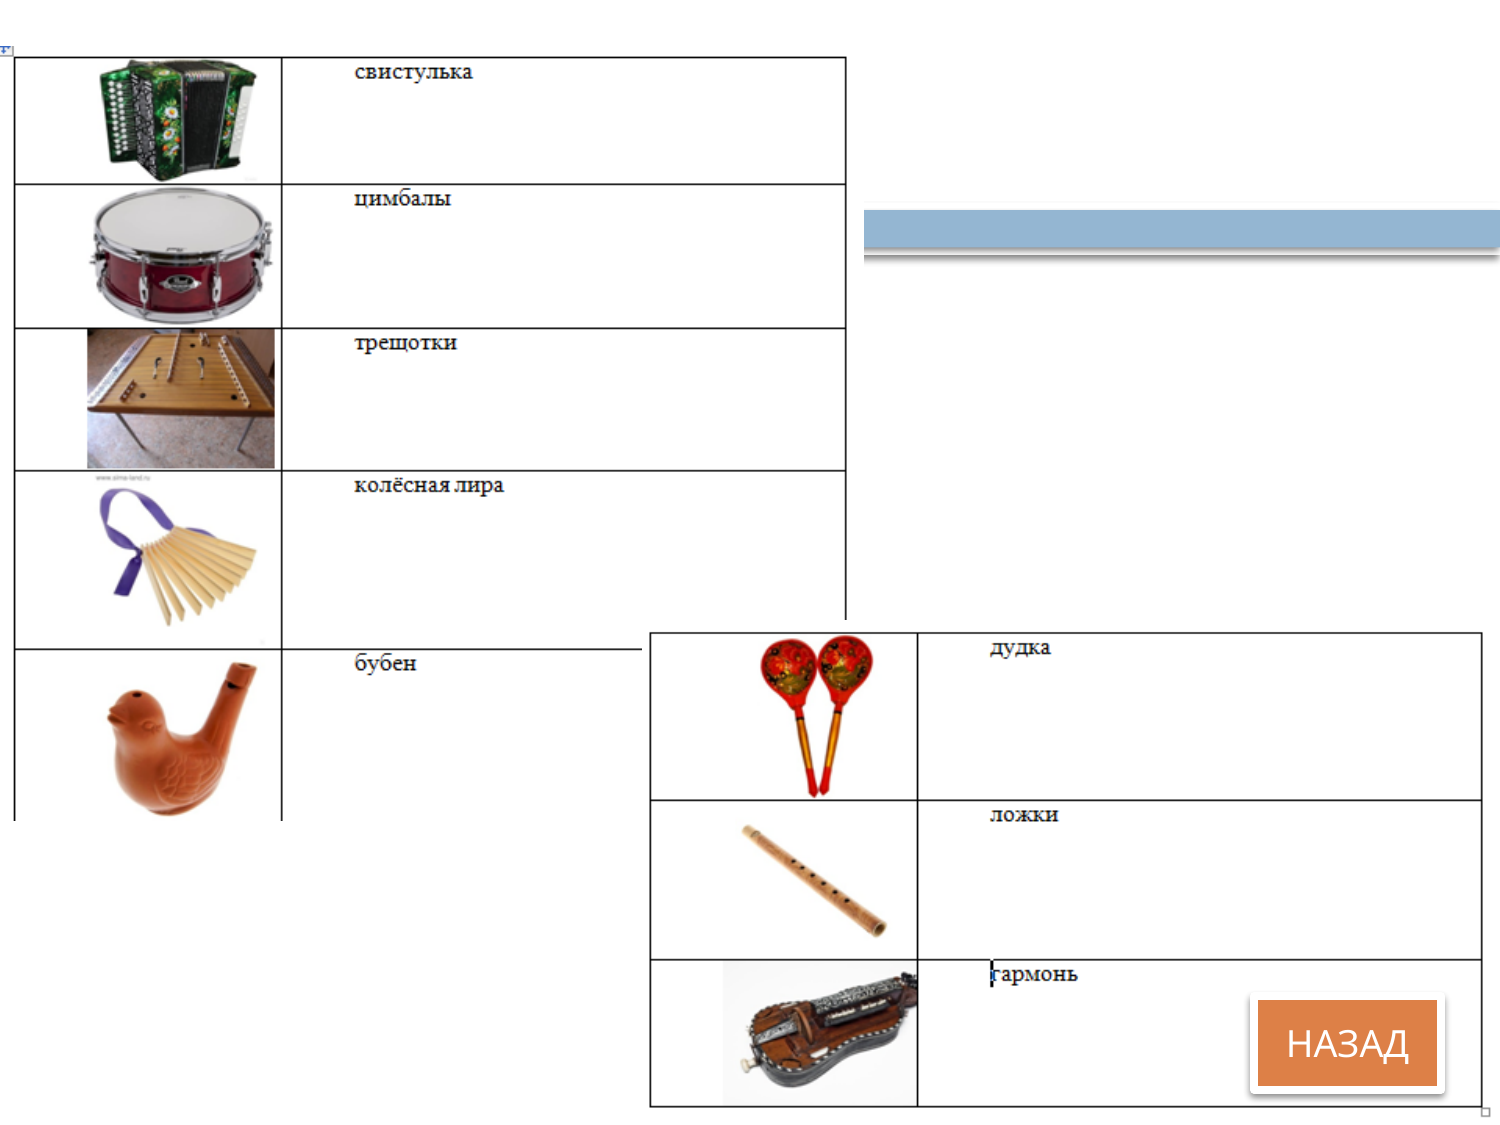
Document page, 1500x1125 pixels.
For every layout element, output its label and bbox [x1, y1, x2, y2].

list [0, 46, 865, 821]
picture [641, 619, 1500, 1125]
